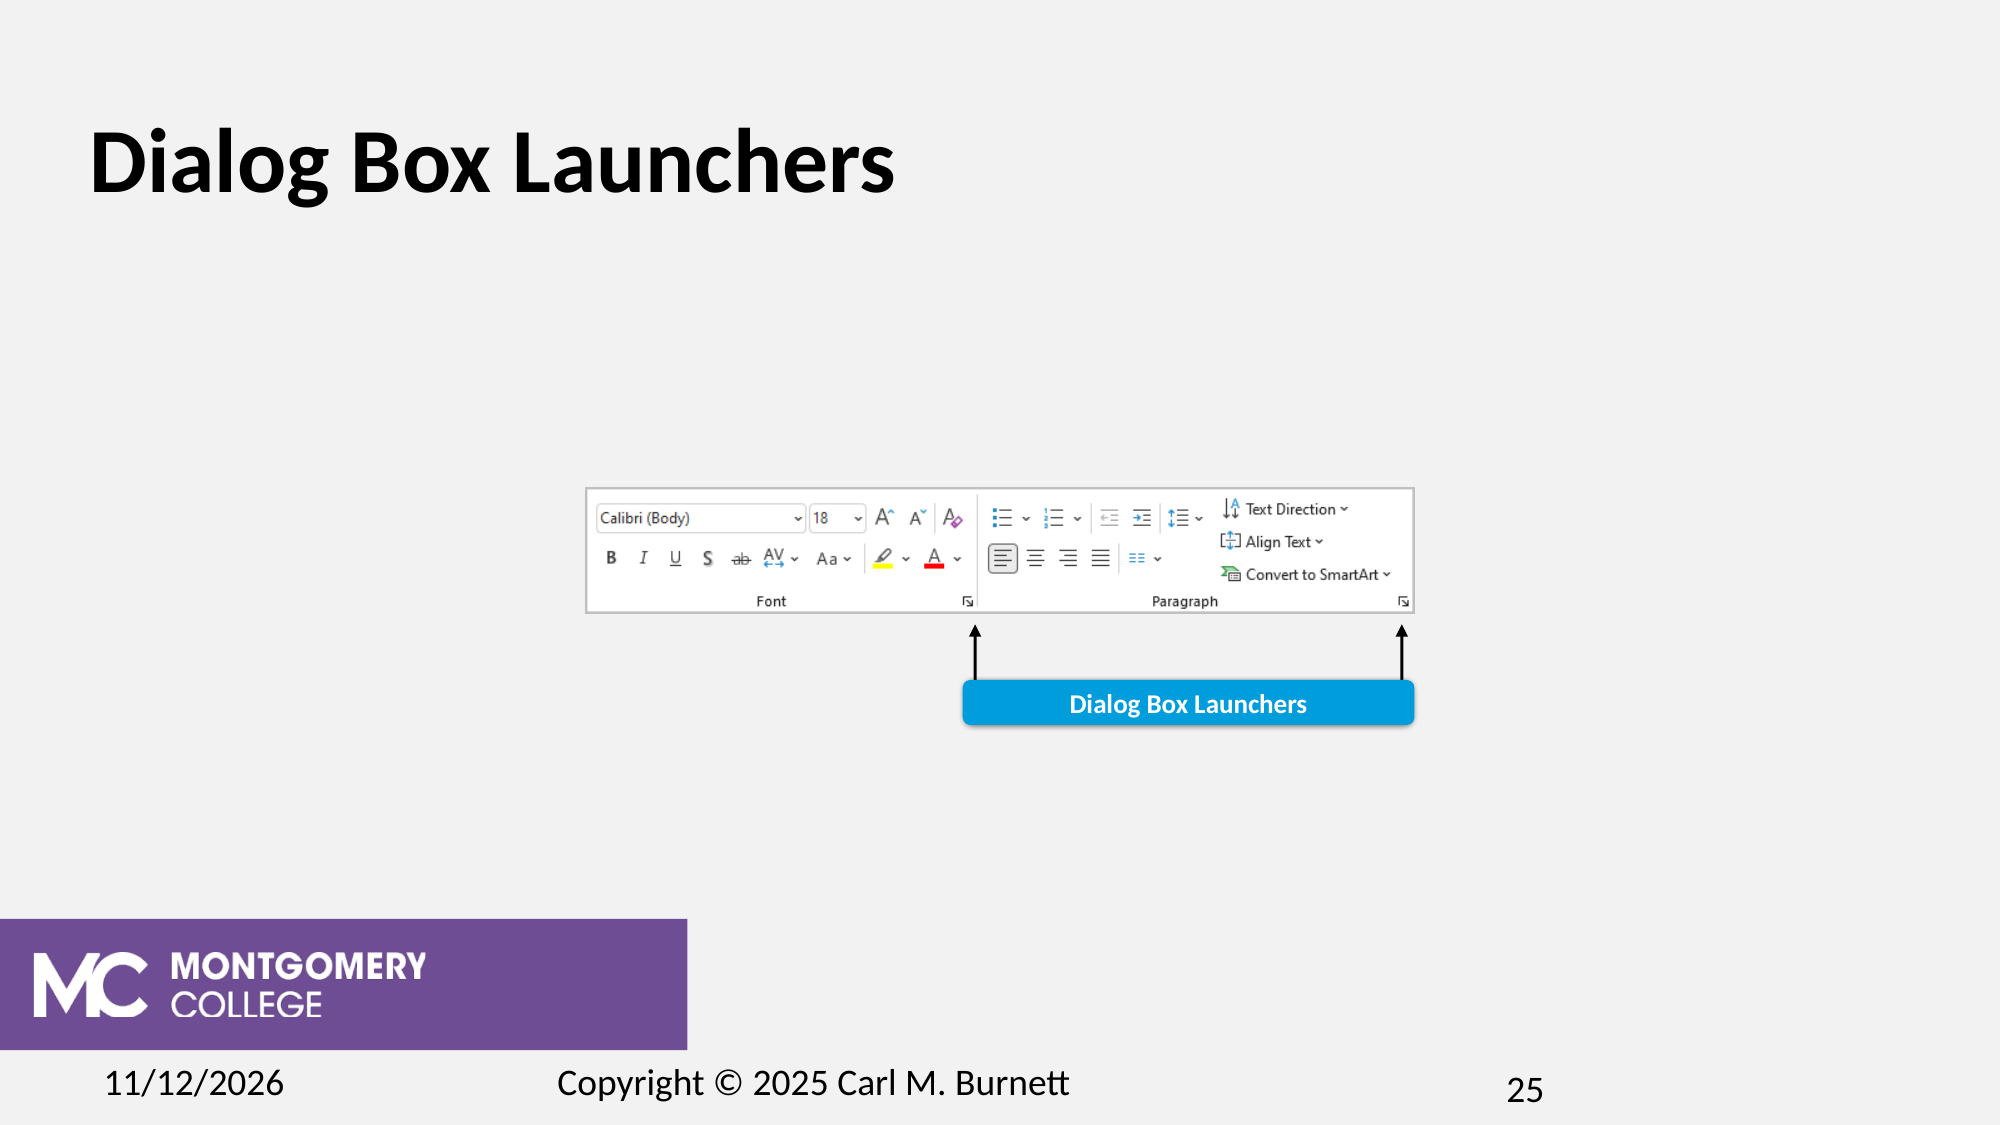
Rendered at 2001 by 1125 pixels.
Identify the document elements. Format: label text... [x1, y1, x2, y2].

footer Copyright © 2025 Carl M. Burnett [542, 1050, 1458, 1111]
slide_number 25 [1491, 1057, 1959, 1118]
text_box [585, 487, 1415, 725]
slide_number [88, 1050, 451, 1111]
title Dialog Box Launchers [74, 106, 1850, 245]
